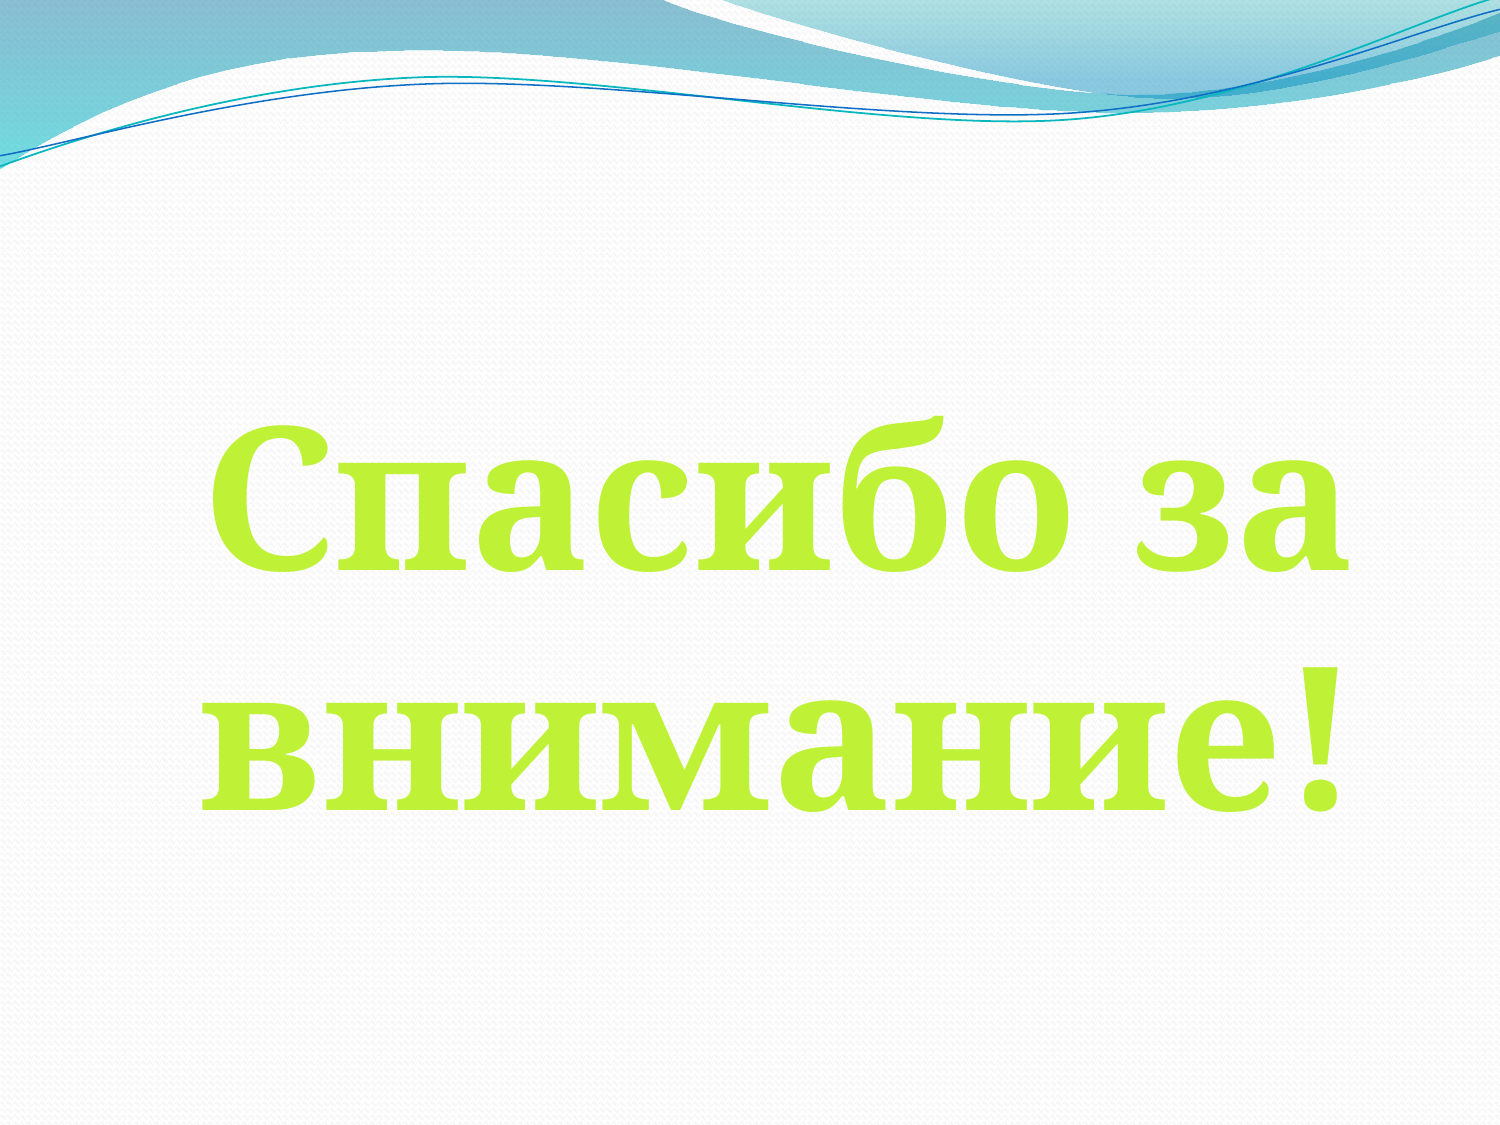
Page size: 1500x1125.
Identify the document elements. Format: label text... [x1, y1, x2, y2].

text_box Спасибо за внимание! [93, 363, 1465, 859]
